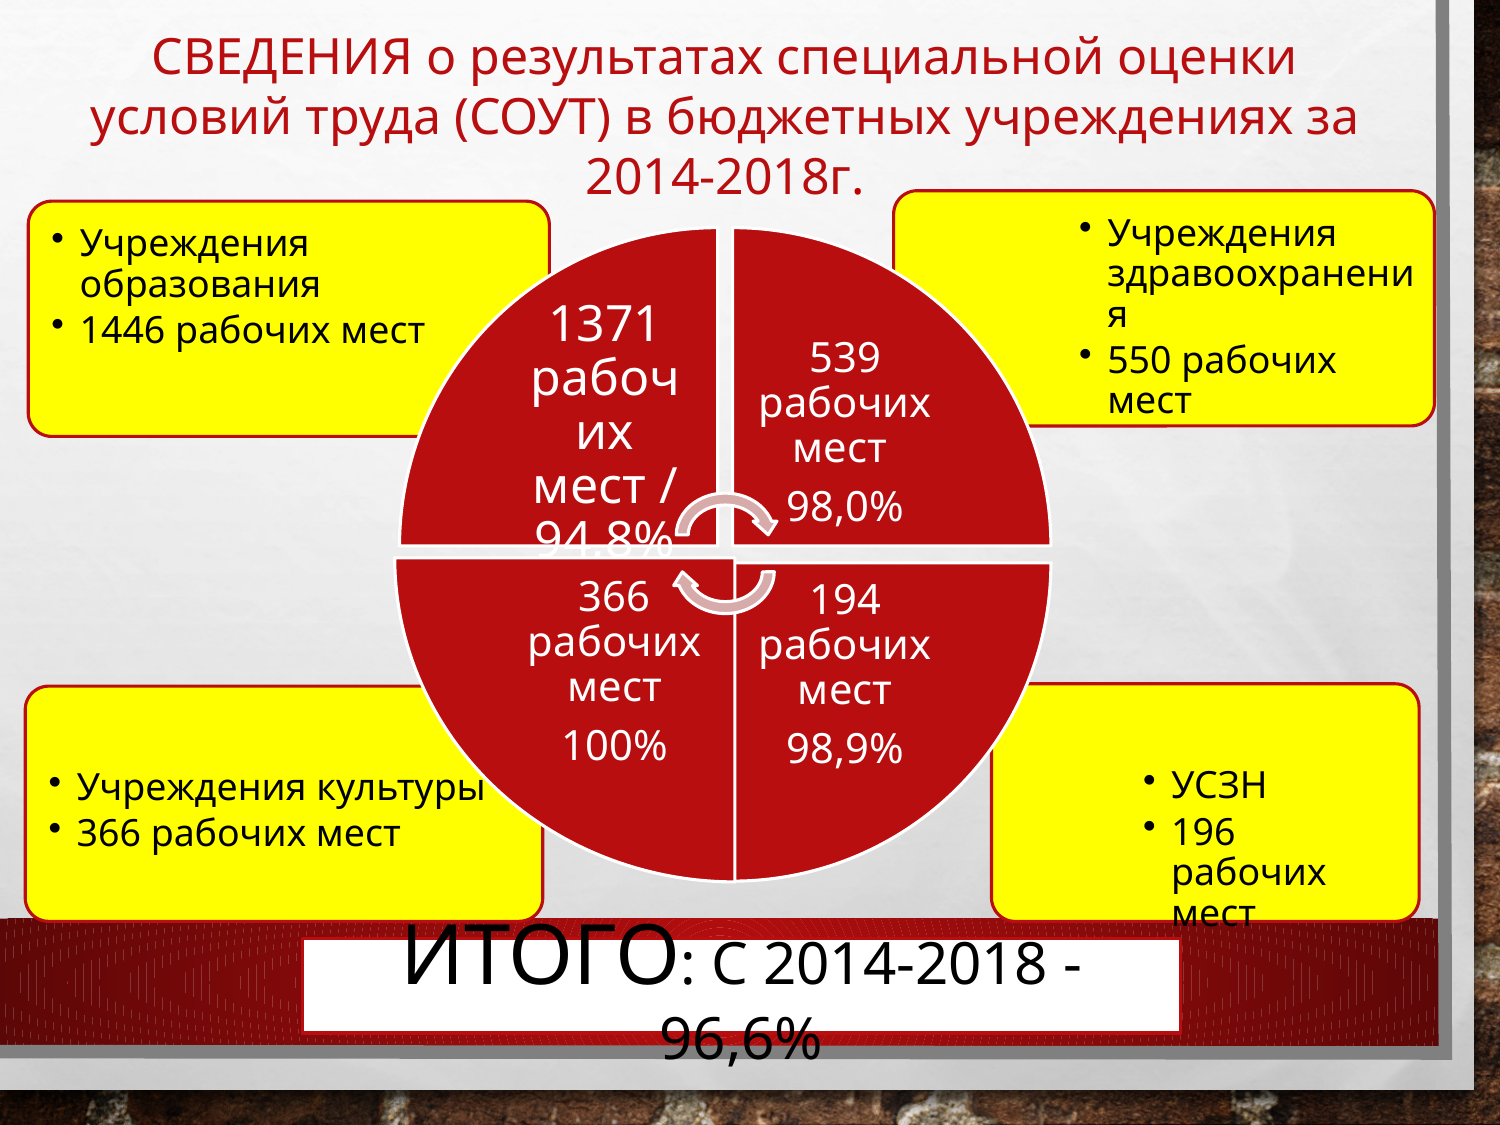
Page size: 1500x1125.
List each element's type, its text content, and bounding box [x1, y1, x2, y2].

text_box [15, 184, 1435, 922]
picture [0, 0, 1500, 1125]
text_box ИТОГО: С 2014-2018 - 96,6% [301, 937, 1182, 1035]
text_box СВЕДЕНИЯ о результатах специальной оценки условий труда (СОУТ) в бюджетных учреждениях за 2014-2018г. [41, 17, 1410, 184]
